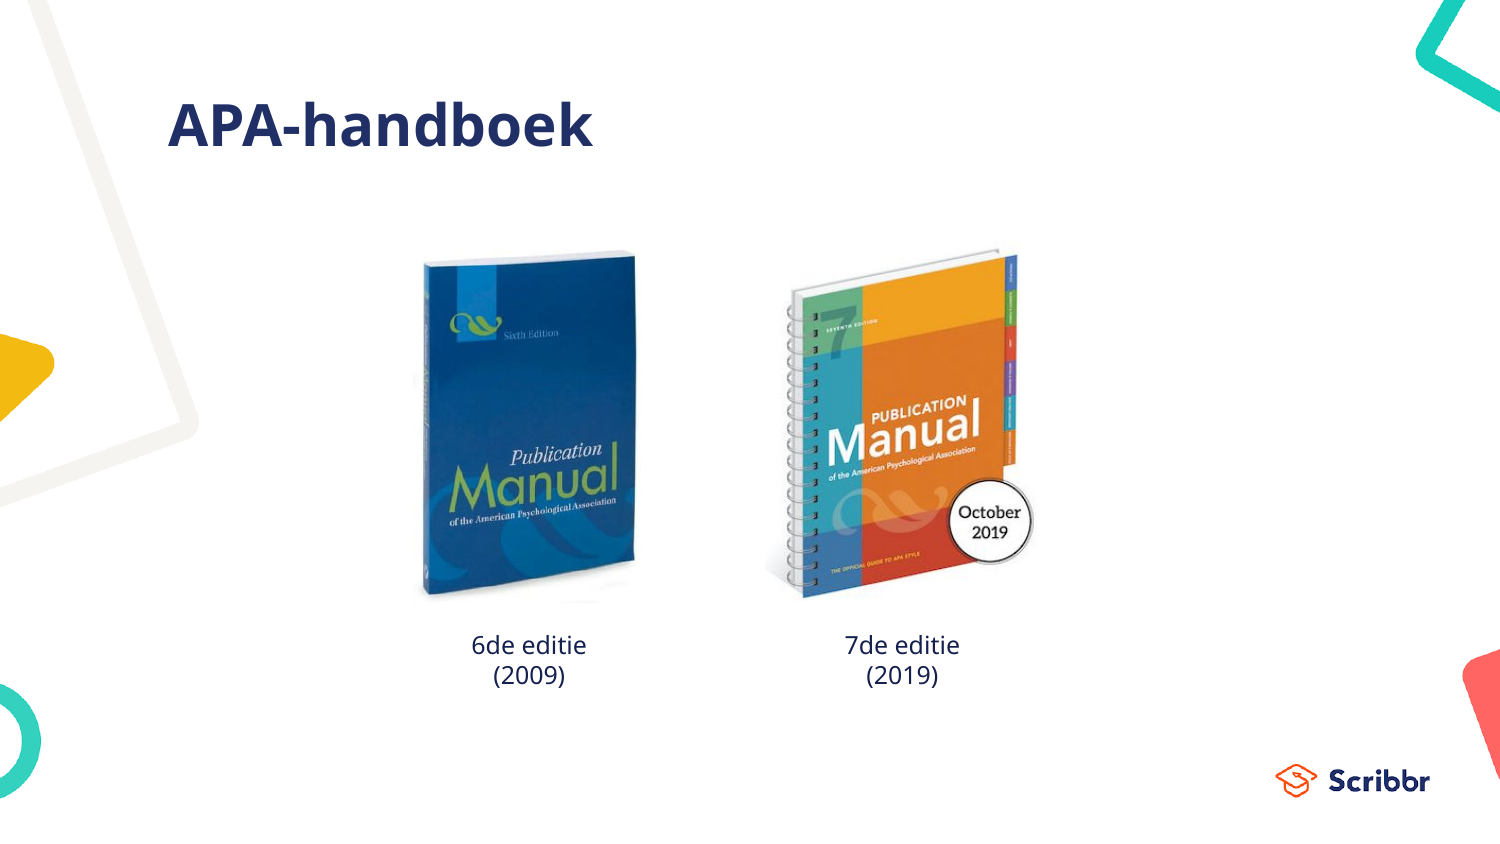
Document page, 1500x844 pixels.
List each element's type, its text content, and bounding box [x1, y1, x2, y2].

text_box 6de editie (2009) [413, 614, 646, 734]
picture [0, 0, 1500, 844]
title APA-handboek [153, 72, 1335, 167]
text_box 7de editie (2019) [786, 614, 1019, 734]
